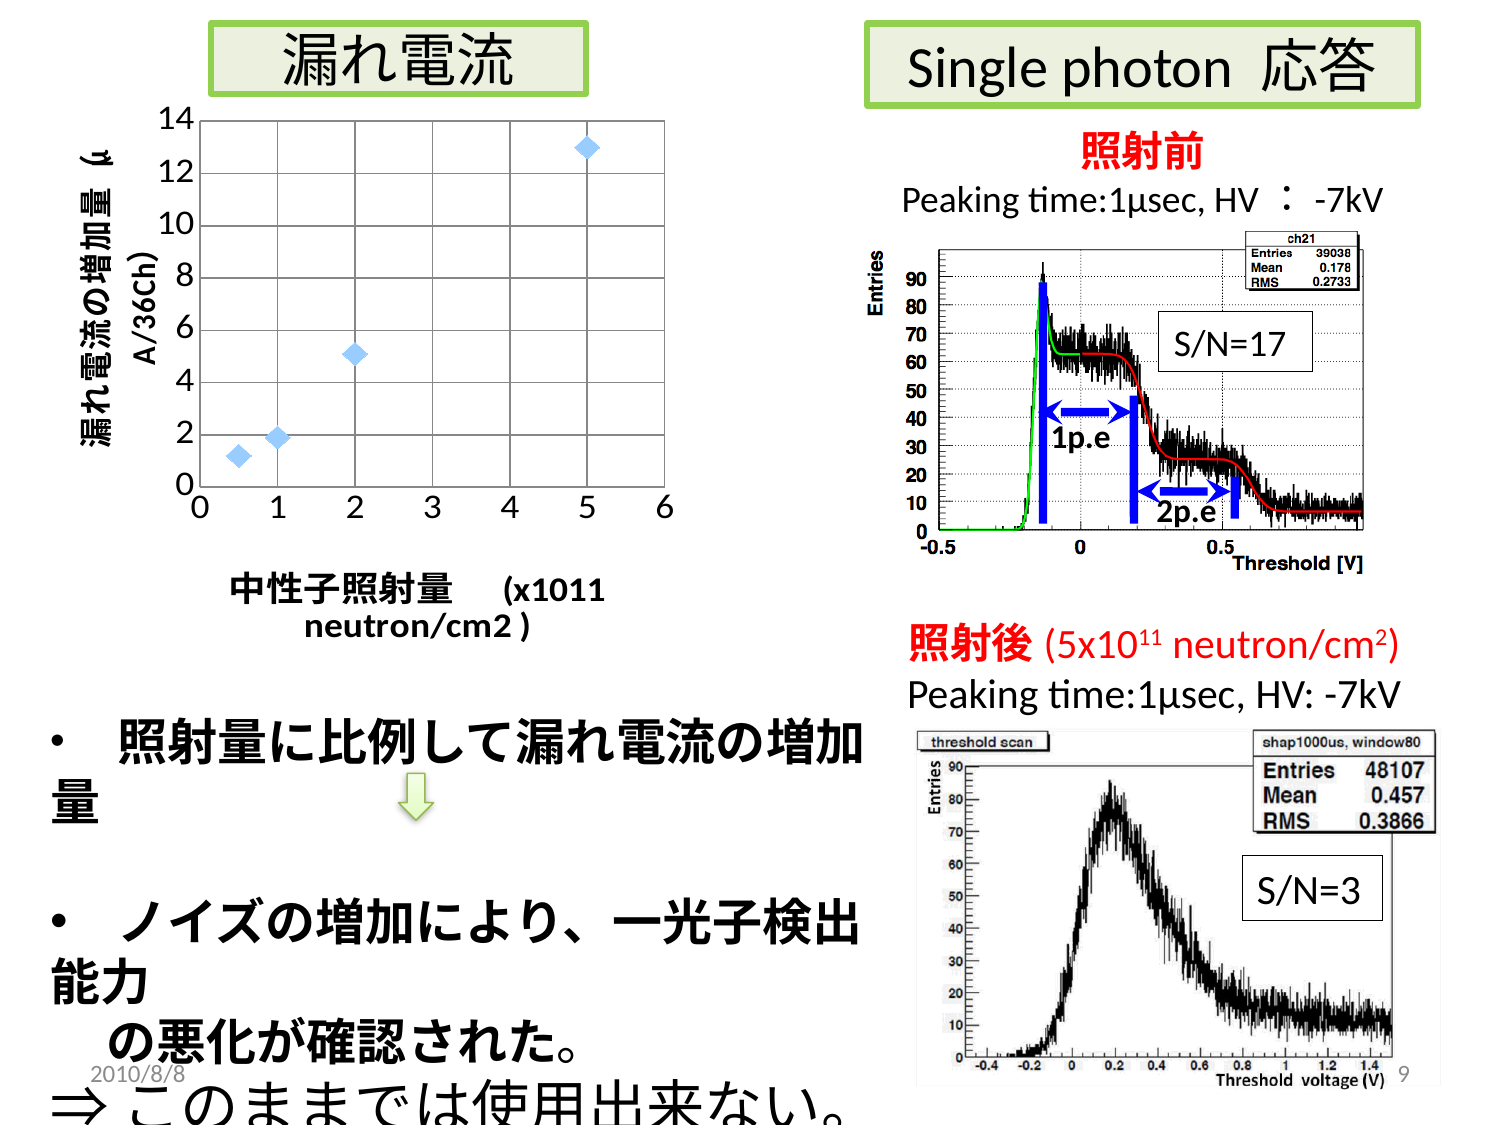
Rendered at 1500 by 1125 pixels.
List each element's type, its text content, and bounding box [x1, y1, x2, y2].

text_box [784, 116, 1500, 587]
text_box Single photon 応答 [865, 21, 1420, 108]
text_box 漏れ電流 [209, 21, 588, 80]
text_box 照射量に比例して漏れ電流の増加量 ノイズの増加により、一光子検出能力 の悪化が確認された。 ⇒このままでは使用出来ない。 ノイズを減らす必要がある [35, 703, 914, 1125]
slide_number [75, 1042, 425, 1103]
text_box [796, 609, 1500, 1094]
text_box [397, 772, 435, 821]
chart [58, 81, 809, 657]
